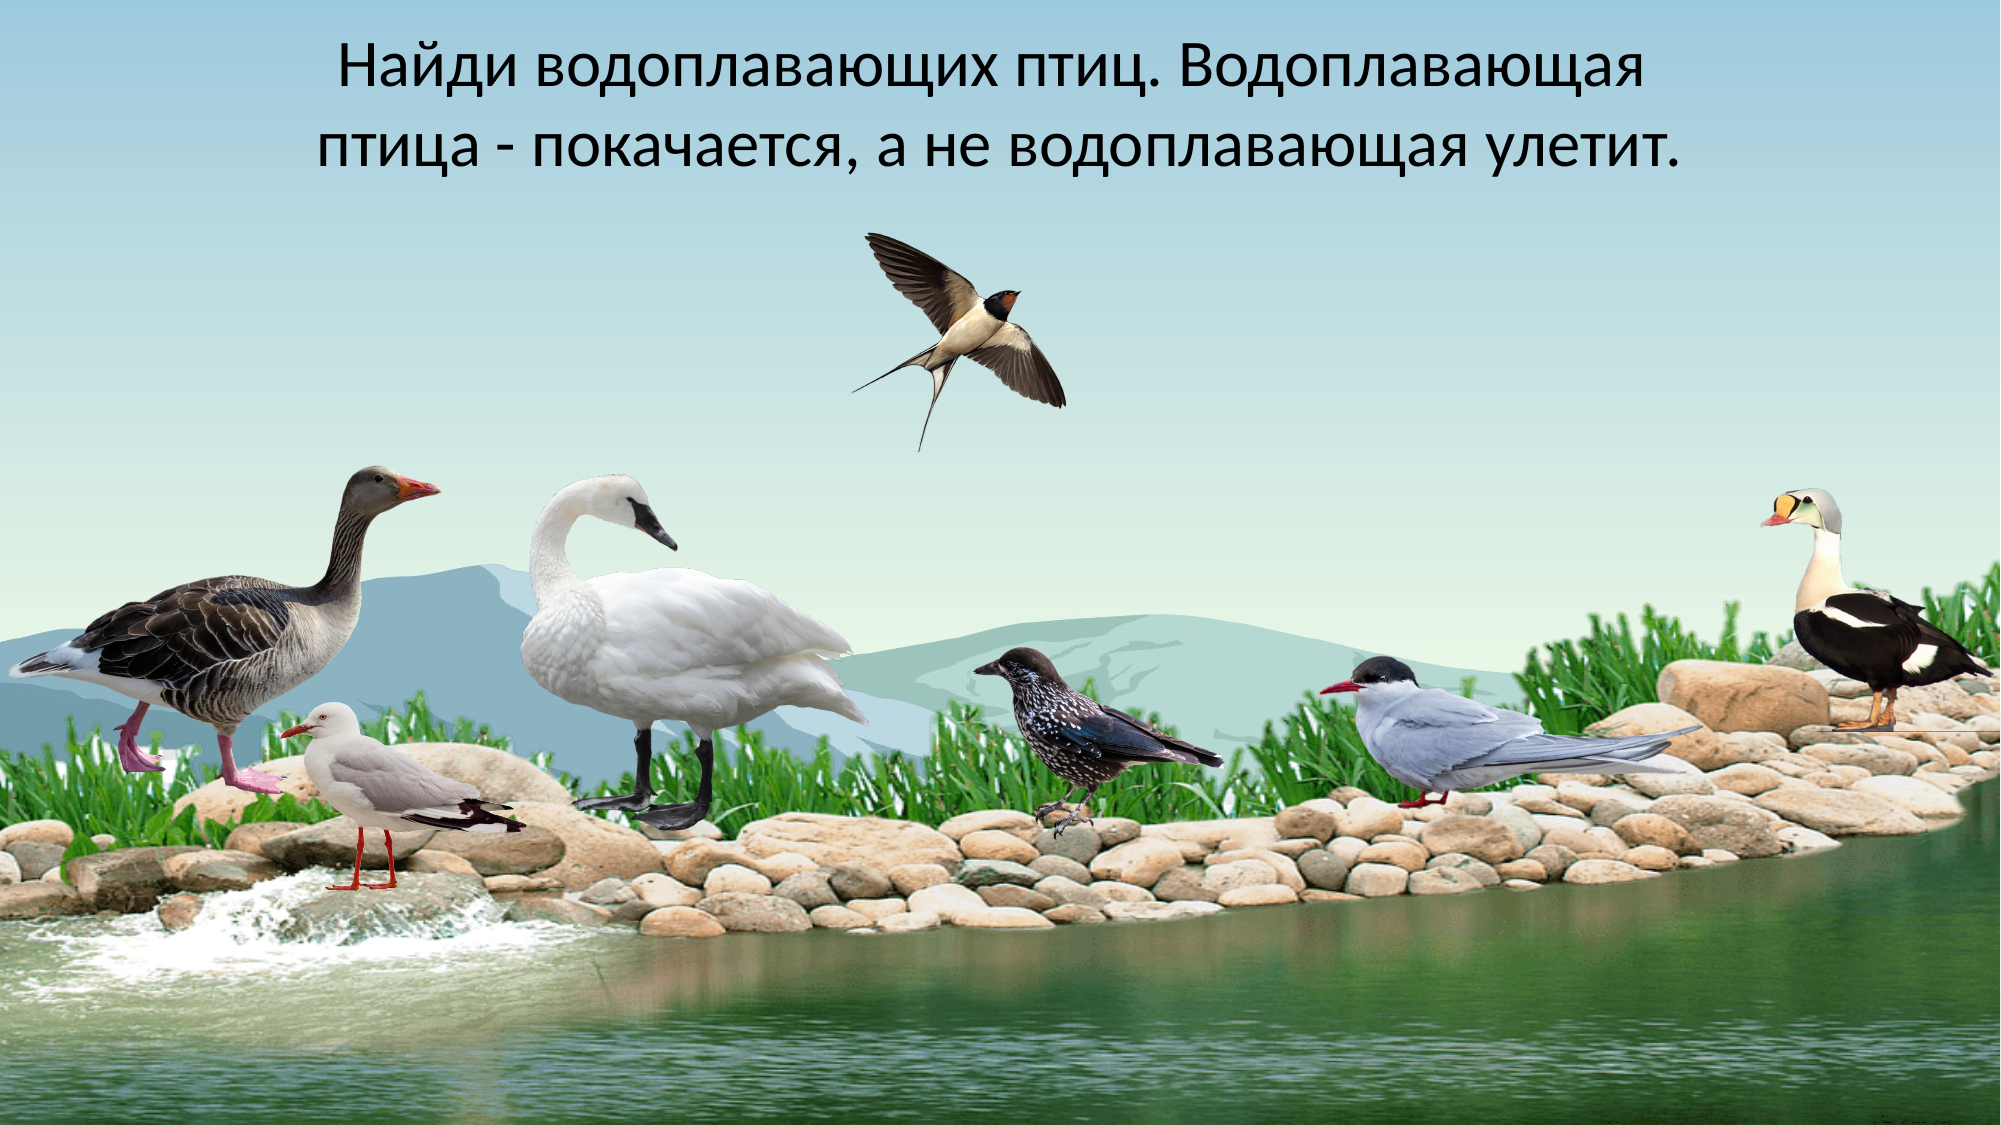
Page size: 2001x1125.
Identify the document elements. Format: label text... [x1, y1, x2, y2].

picture [0, 0, 2001, 1125]
text_box Найди водоплавающих птиц. Водоплавающая птица - покачается, а не водоплавающая улетит. [301, 12, 1699, 188]
